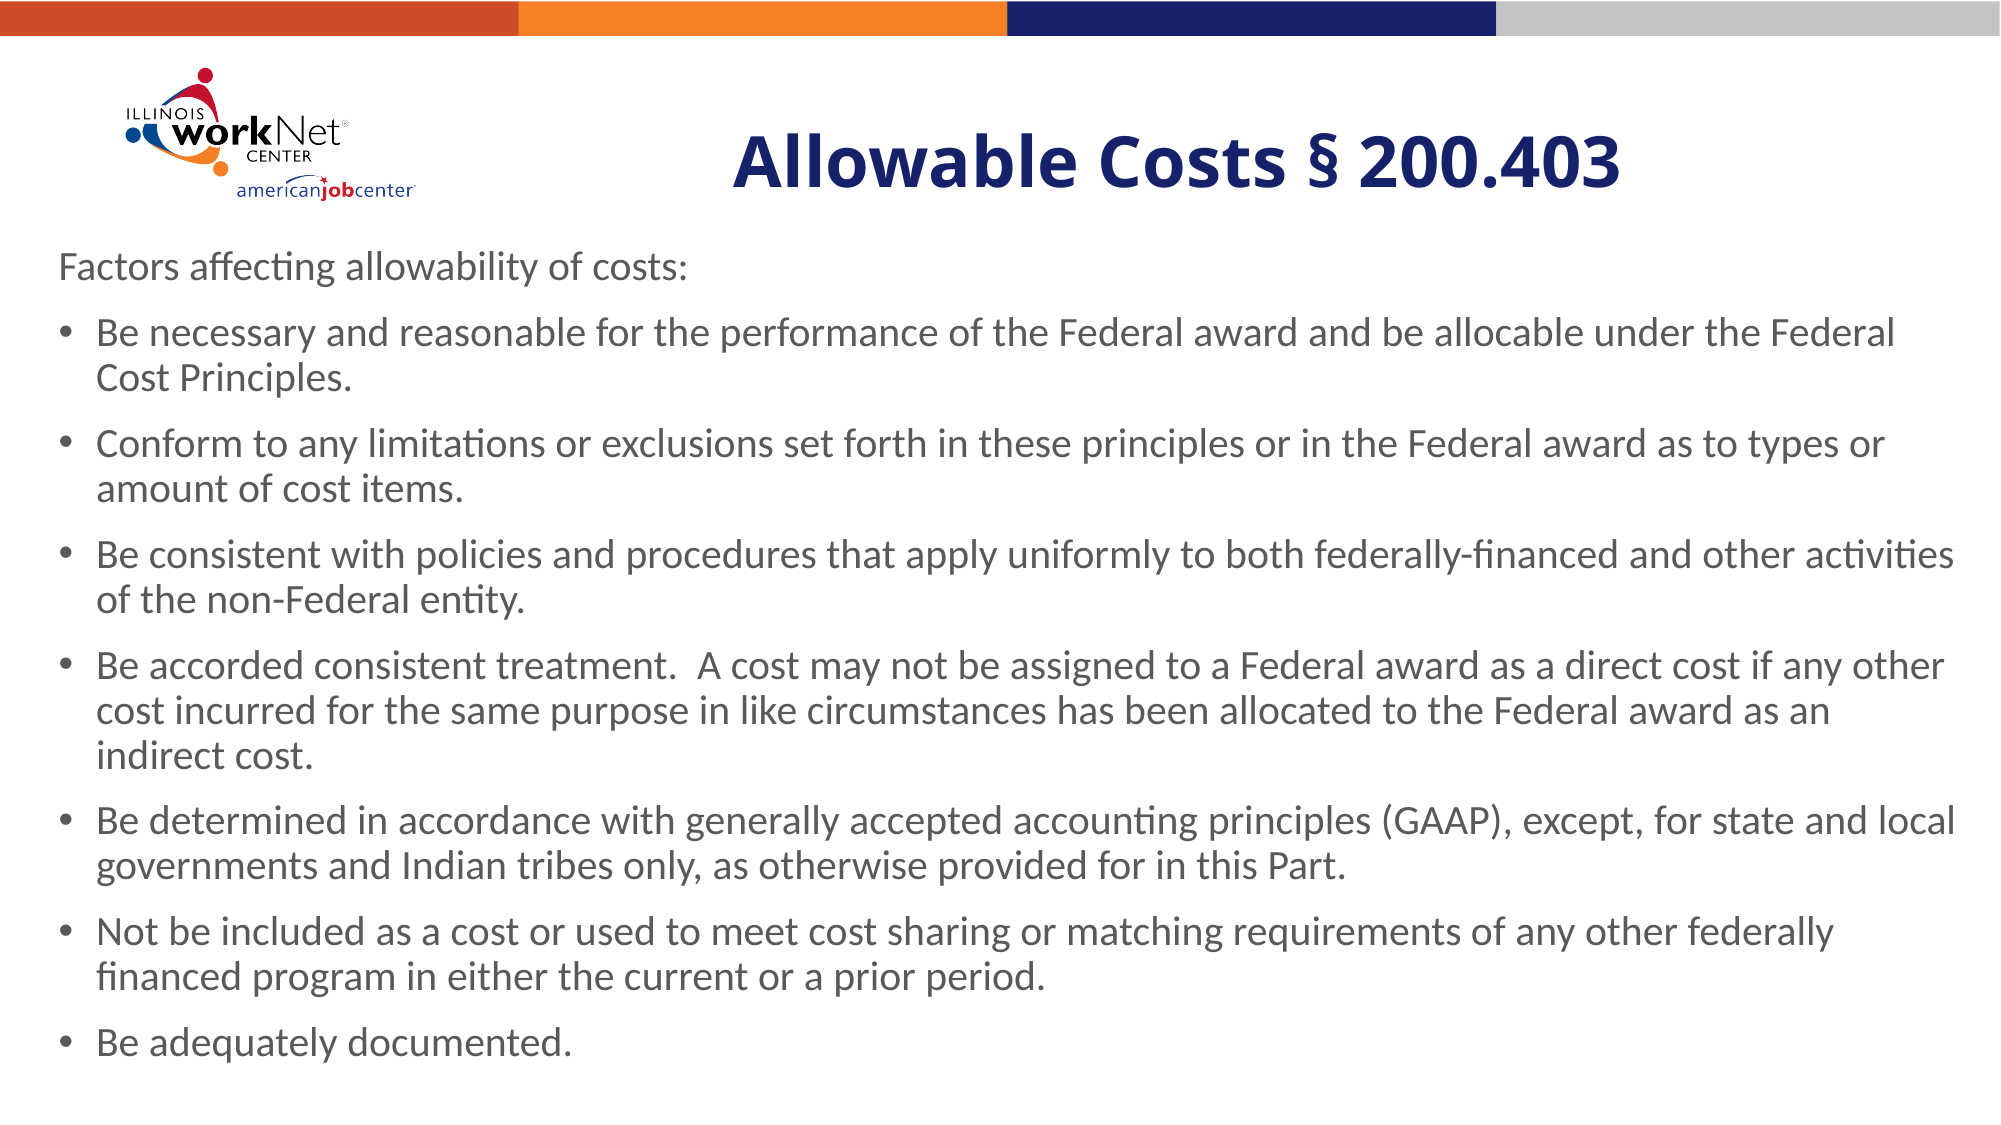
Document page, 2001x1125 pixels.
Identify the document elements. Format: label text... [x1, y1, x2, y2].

picture [0, 0, 2000, 1125]
title Allowable Costs § 200.403 [562, 119, 1813, 212]
list Factors affecting allowability of costs: Be necessary and reasonable for the performance of the Federal award and be allocable under the Federal Cost Principles. Conform to any limitations or exclusions set forth in these principles or in the Federal award as to types or amount of cost items. Be consistent with policies and procedures that apply uniformly to both federally-financed and other activities of the non-Federal entity. Be accorded consistent treatment. A cost may not be assigned to a Federal award as a direct cost if any other cost incurred for the same purpose in like circumstances has been allocated to the Federal award as an indirect cost. Be determined in accordance with generally accepted accounting principles (GAAP), except, for state and local governments and Indian tribes only, as otherwise provided for in this Part. Not be included as a cost or used to meet cost sharing or matching requirements of any other federally financed program in either the current or a prior period. Be adequately documented. [43, 237, 1977, 1125]
